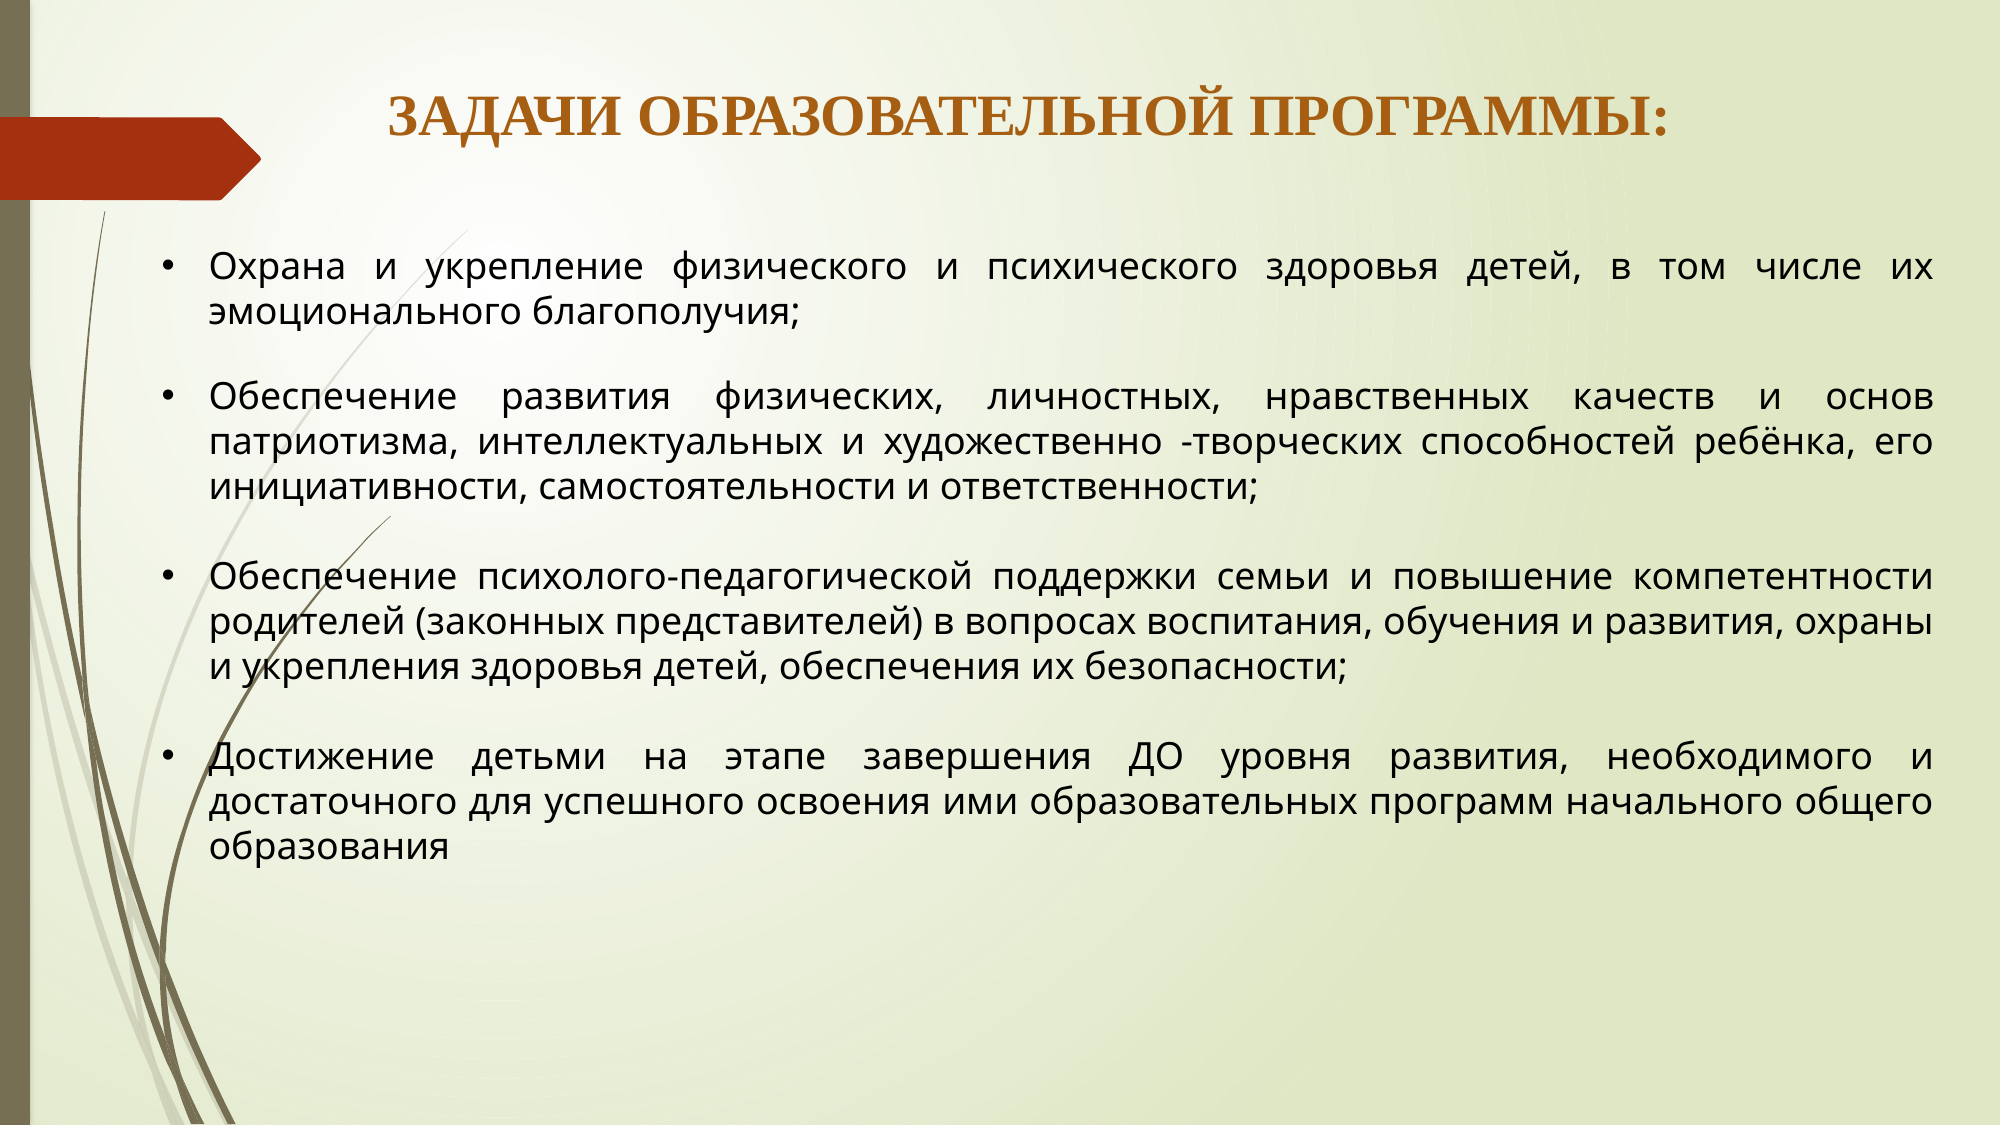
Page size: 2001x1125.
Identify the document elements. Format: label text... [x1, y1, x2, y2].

text_box Охрана и укрепление физического и психического здоровья детей, в том числе их эмоционального благополучия; Обеспечение развития физических, личностных, нравственных качеств и основ патриотизма, интеллектуальных и художественно -творческих способностей ребёнка, его инициативности, самостоятельности и ответственности; Обеспечение психолого-педагогической поддержки семьи и повышение компетентности родителей (законных представителей) в вопросах воспитания, обучения и развития, охраны и укрепления здоровья детей, обеспечения их безопасности; Достижение детьми на этапе завершения ДО уровня развития, необходимого и достаточного для успешного освоения ими образовательных программ начального общего образования [146, 234, 1950, 874]
title Задачи образовательной программы: [372, 69, 1826, 197]
